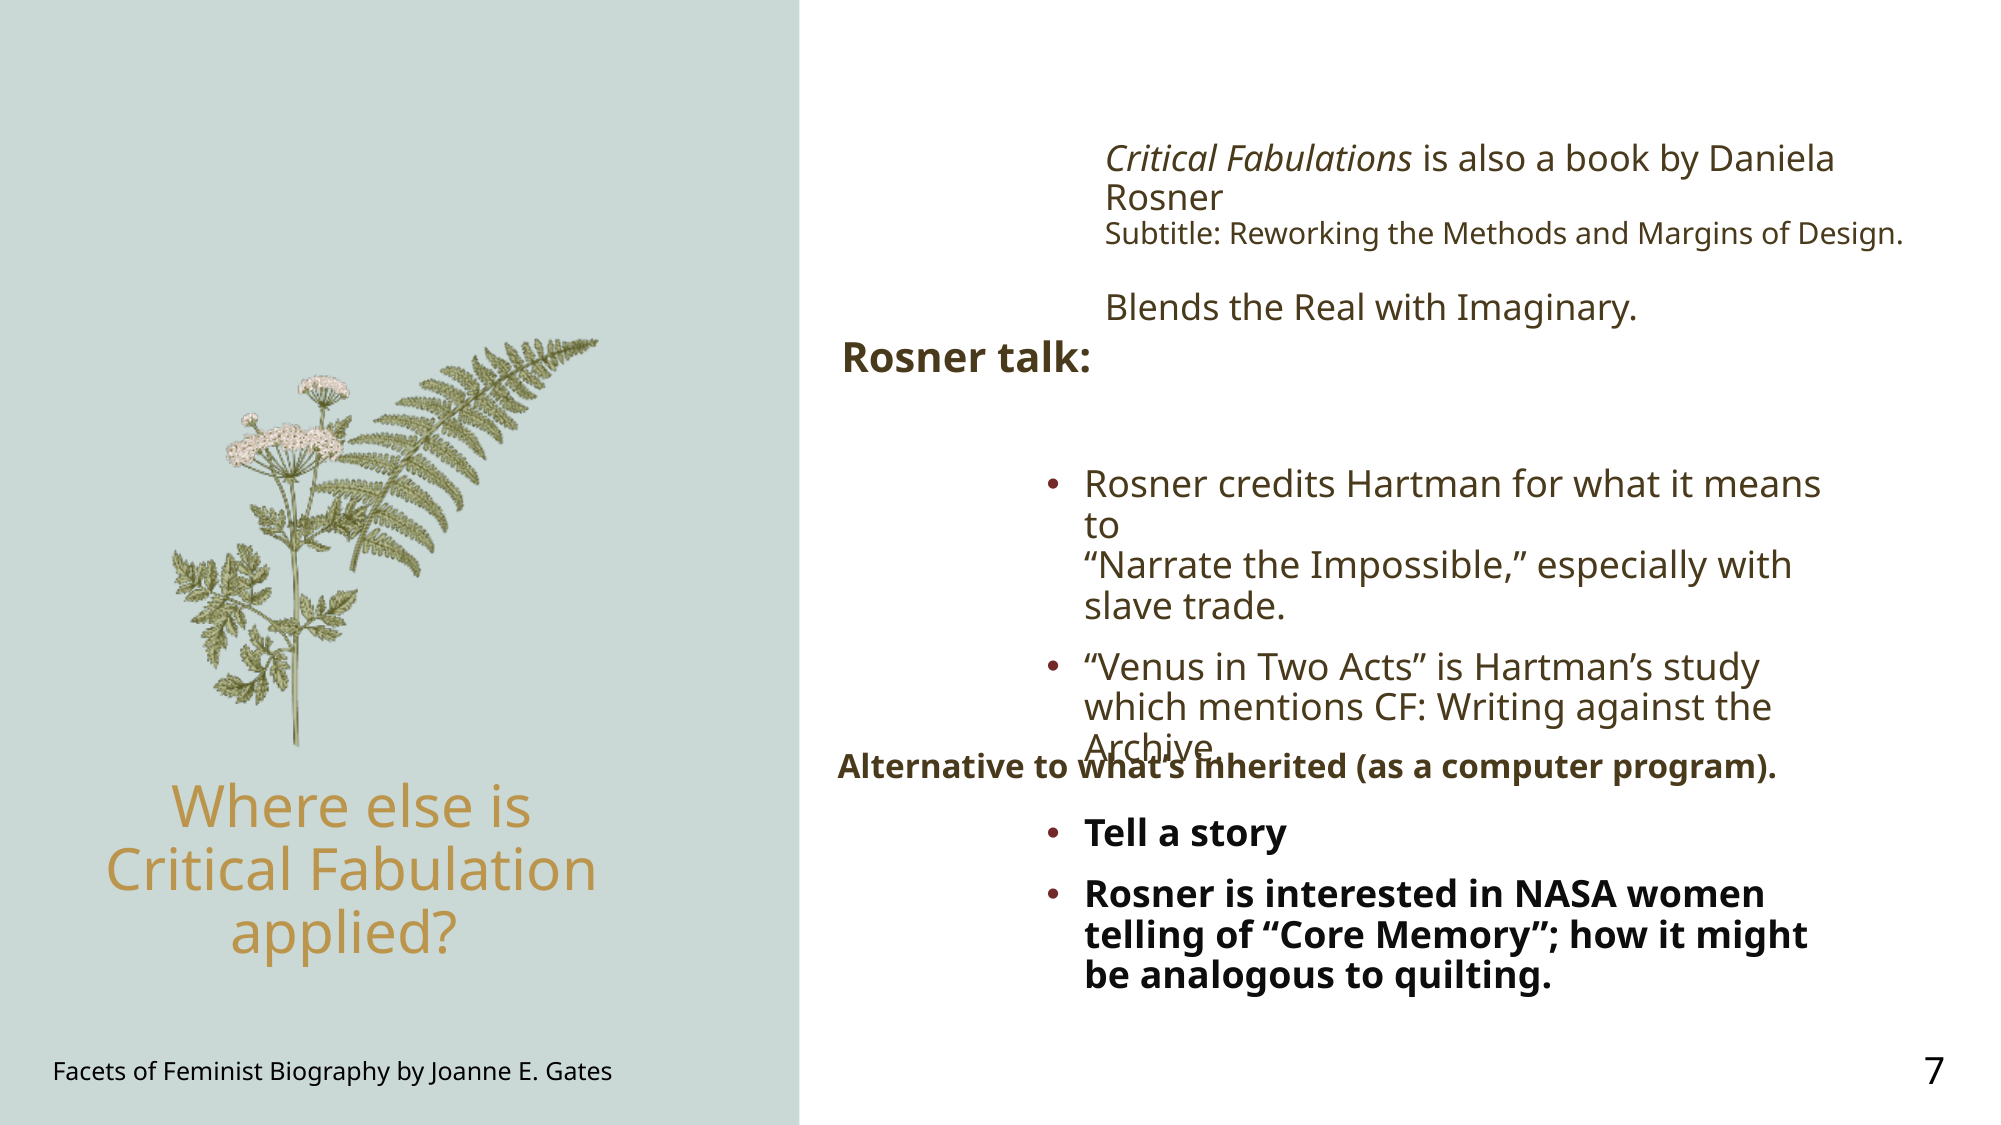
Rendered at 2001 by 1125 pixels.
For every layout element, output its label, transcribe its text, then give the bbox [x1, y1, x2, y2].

picture [167, 263, 643, 751]
title Critical Fabulations is also a book by Daniela Rosner Subtitle: Reworking the Methods and Margins of Design. Blends the Real with Imaginary. [1090, 129, 1931, 340]
list Tell a story Rosner is interested in NASA women telling of “Core Memory”; how it might be analogous to quilting. [1031, 806, 1863, 1017]
slide_number 7 [1510, 1042, 1961, 1103]
list Where else is Critical Fabulation applied? [78, 756, 626, 988]
footer Facets of Feminist Biography by Joanne E. Gates [37, 1042, 713, 1103]
list Rosner credits Hartman for what it means to “Narrate the Impossible,” especially with slave trade. “Venus in Two Acts” is Hartman’s study which mentions CF: Writing against the Archive. [1031, 457, 1863, 713]
list Alternative to what’s inherited (as a computer program). [822, 719, 1927, 793]
list Rosner talk: [826, 315, 1658, 389]
